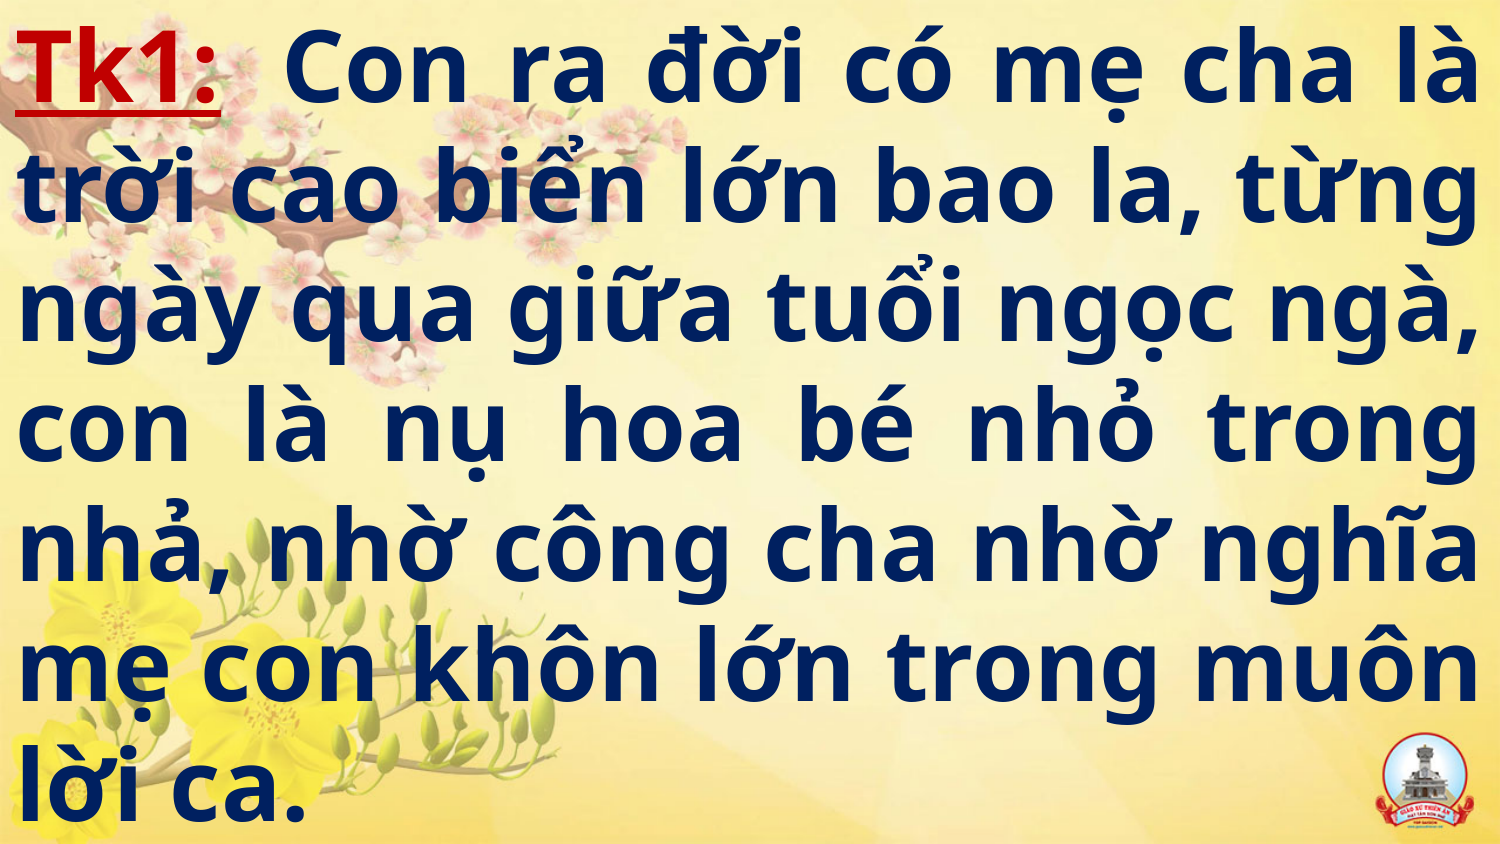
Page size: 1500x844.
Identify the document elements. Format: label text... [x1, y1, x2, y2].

title Tk1: Con ra đời có mẹ cha là trời cao biển lớn bao la, từng ngày qua giữa tuổi ngọc ngà, con là nụ hoa bé nhỏ trong nhả, nhờ công cha nhờ nghĩa mẹ con khôn lớn trong muôn lời ca. [0, 0, 1500, 844]
